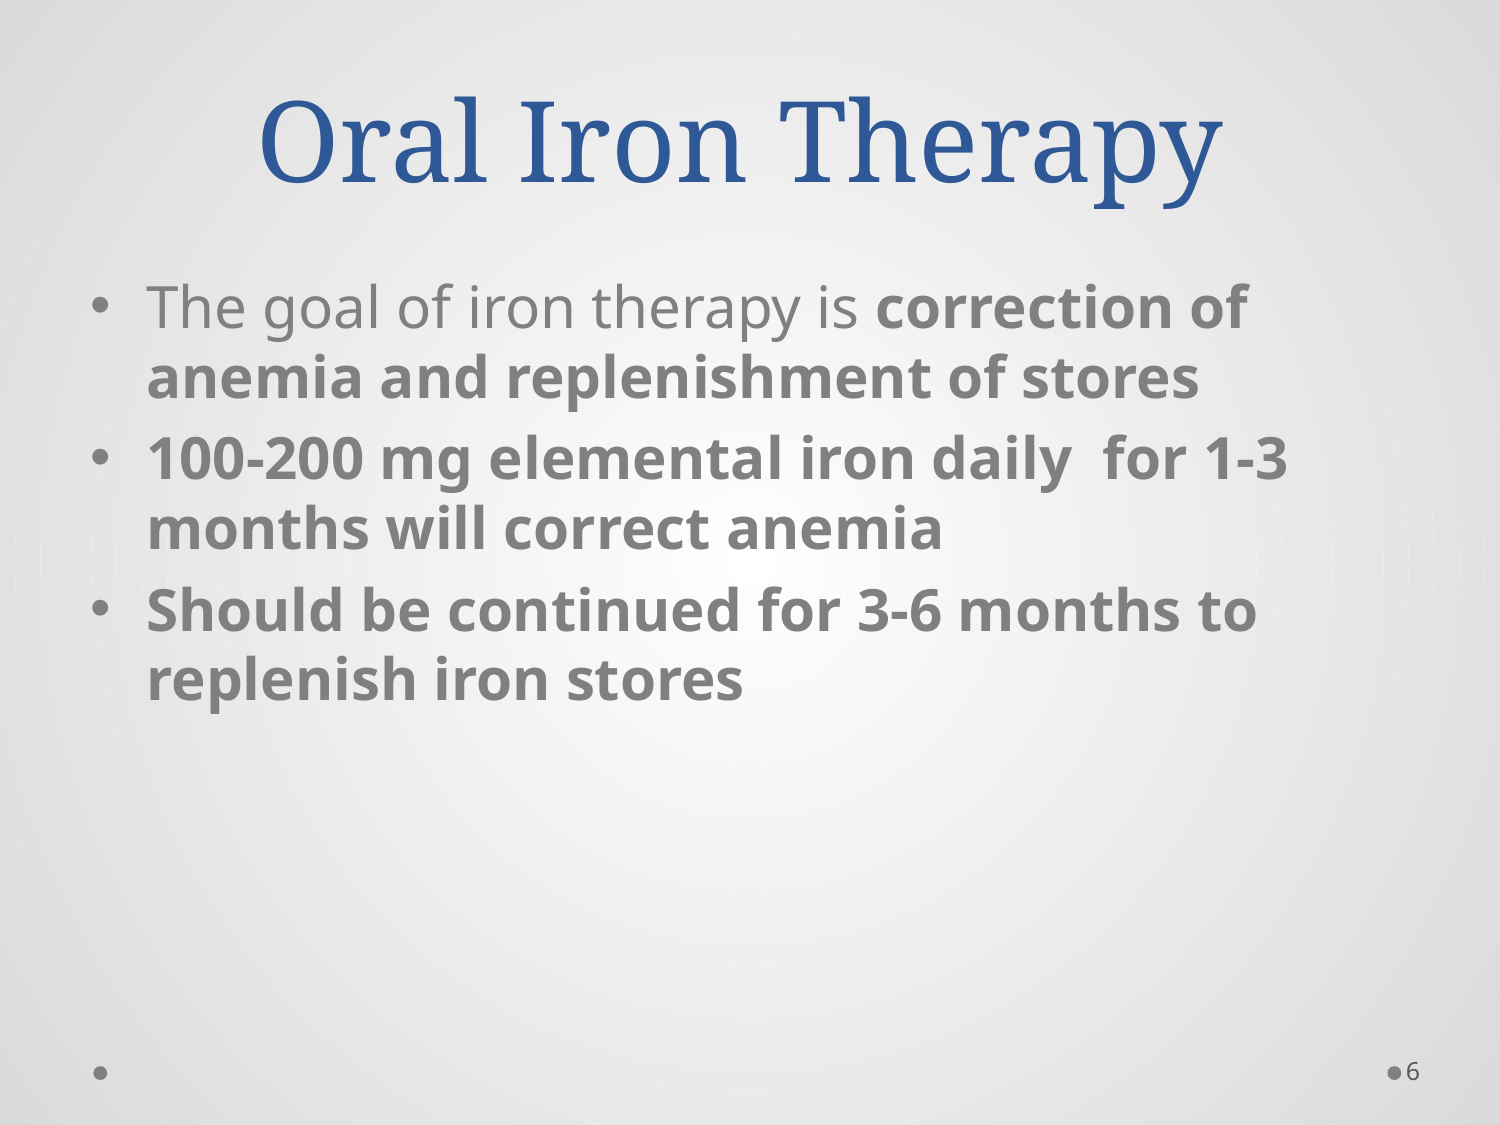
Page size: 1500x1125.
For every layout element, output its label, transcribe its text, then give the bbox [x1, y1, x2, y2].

title Oral Iron Therapy [64, 4, 1415, 213]
list The goal of iron therapy is correction of anemia and replenishment of stores 100-200 mg elemental iron daily for 1-3 months will correct anemia Should be continued for 3-6 months to replenish iron stores [75, 262, 1447, 1005]
slide_number 6 [1401, 1042, 1494, 1103]
